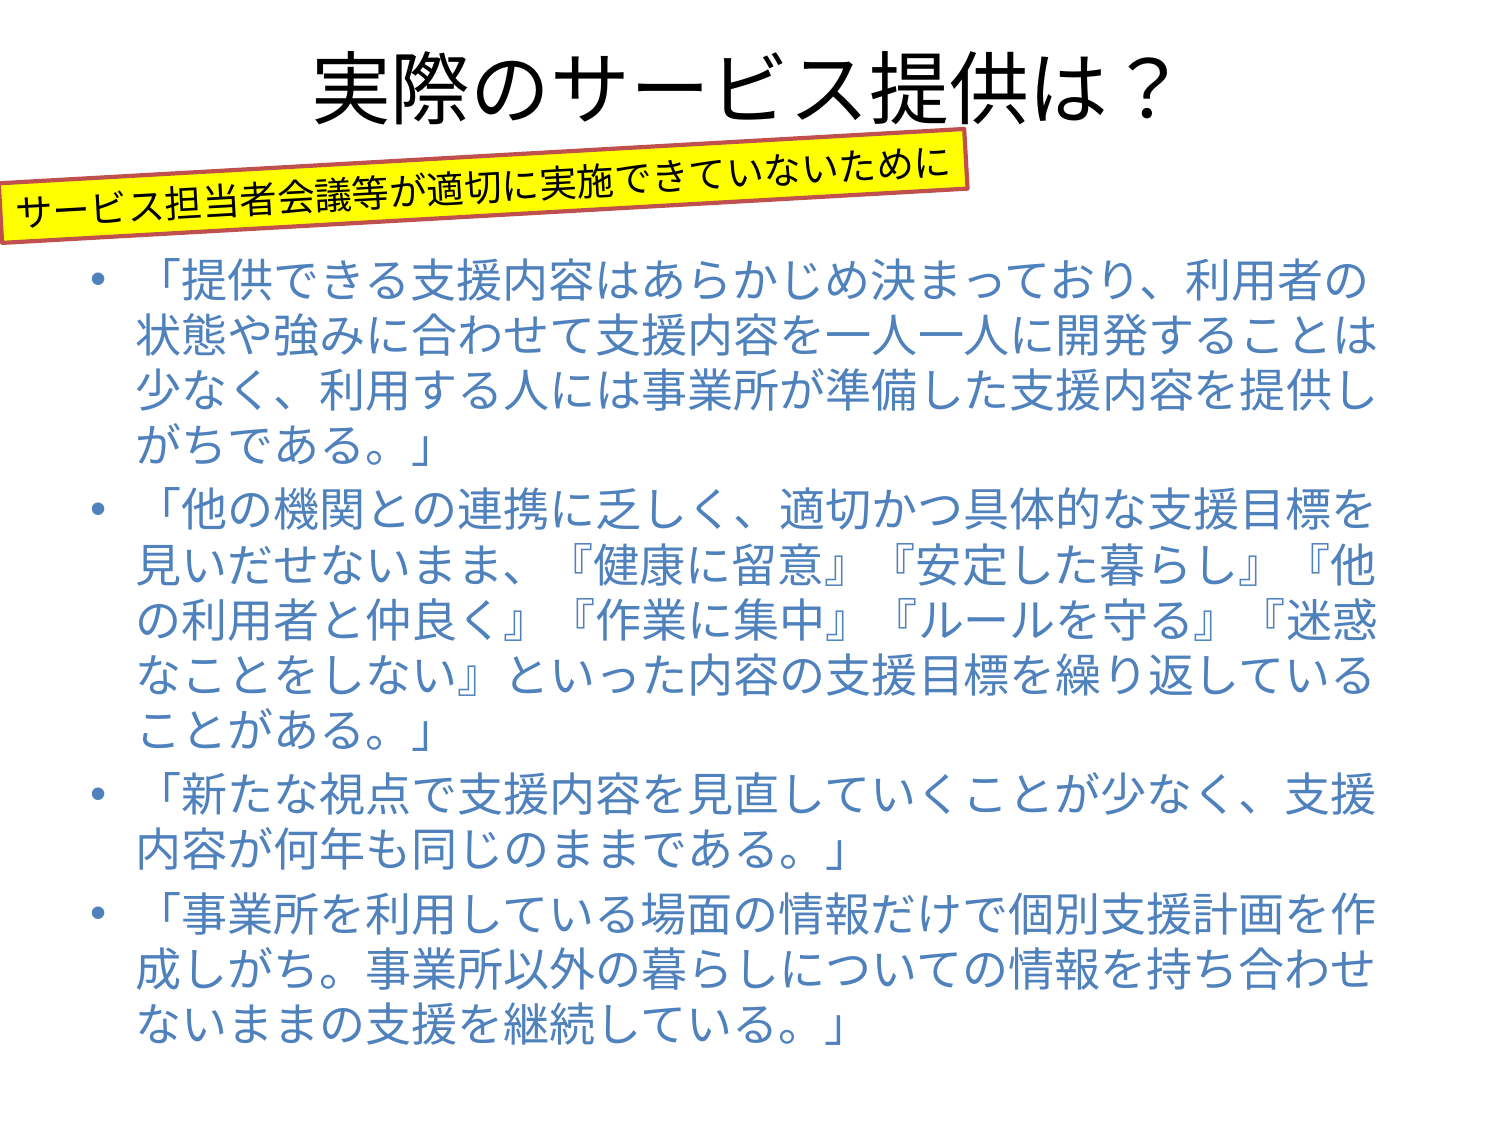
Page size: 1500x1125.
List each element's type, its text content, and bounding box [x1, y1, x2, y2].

title 実際のサービス提供は？ [75, 30, 1425, 142]
text_box サービス担当者会議等が適切に実施できていないために [0, 126, 970, 245]
list 「提供できる支援内容はあらかじめ決まっており、利用者の状態や強みに合わせて支援内容を一人一人に開発することは少なく、利用する人には事業所が準備した支援内容を提供しがちである。」 「他の機関との連携に乏しく、適切かつ具体的な支援目標を見いだせないまま、『健康に留意』『安定した暮らし』『他の利用者と仲良く』『作業に集中』『ルールを守る』『迷惑なことをしない』といった内容の支援目標を繰り返していることがある。」 「新たな視点で支援内容を見直していくことが少なく、支援内容が何年も同じのままである。」 「事業所を利用している場面の情報だけで個別支援計画を作成しがち。事業所以外の暮らしについての情報を持ち合わせないままの支援を継続している。」 [75, 243, 1425, 1059]
